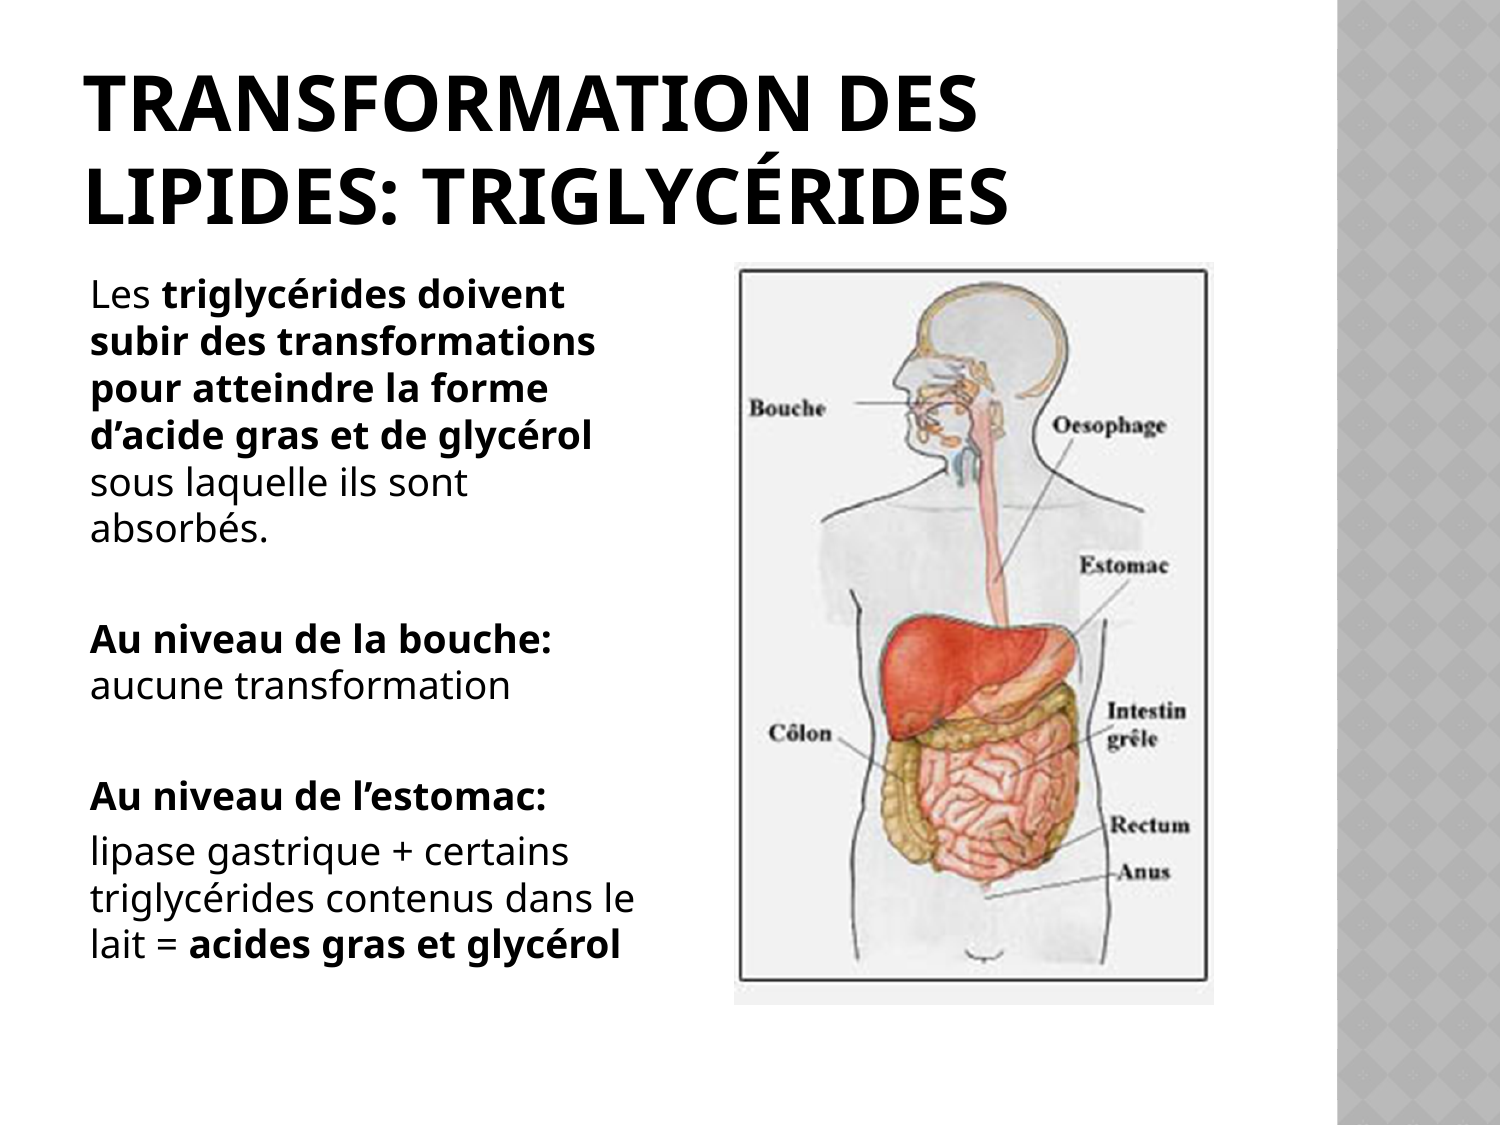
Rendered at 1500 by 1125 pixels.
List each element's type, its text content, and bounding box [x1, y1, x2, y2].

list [733, 261, 1215, 1006]
title Transformation des lipides: triglycérides [75, 52, 1263, 240]
list Les triglycérides doivent subir des transformations pour atteindre la forme d’acide gras et de glycérol sous laquelle ils sont absorbés. Au niveau de la bouche: aucune transformation Au niveau de l’estomac: lipase gastrique + certains triglycérides contenus dans le lait = acides gras et glycérol [75, 262, 653, 1005]
